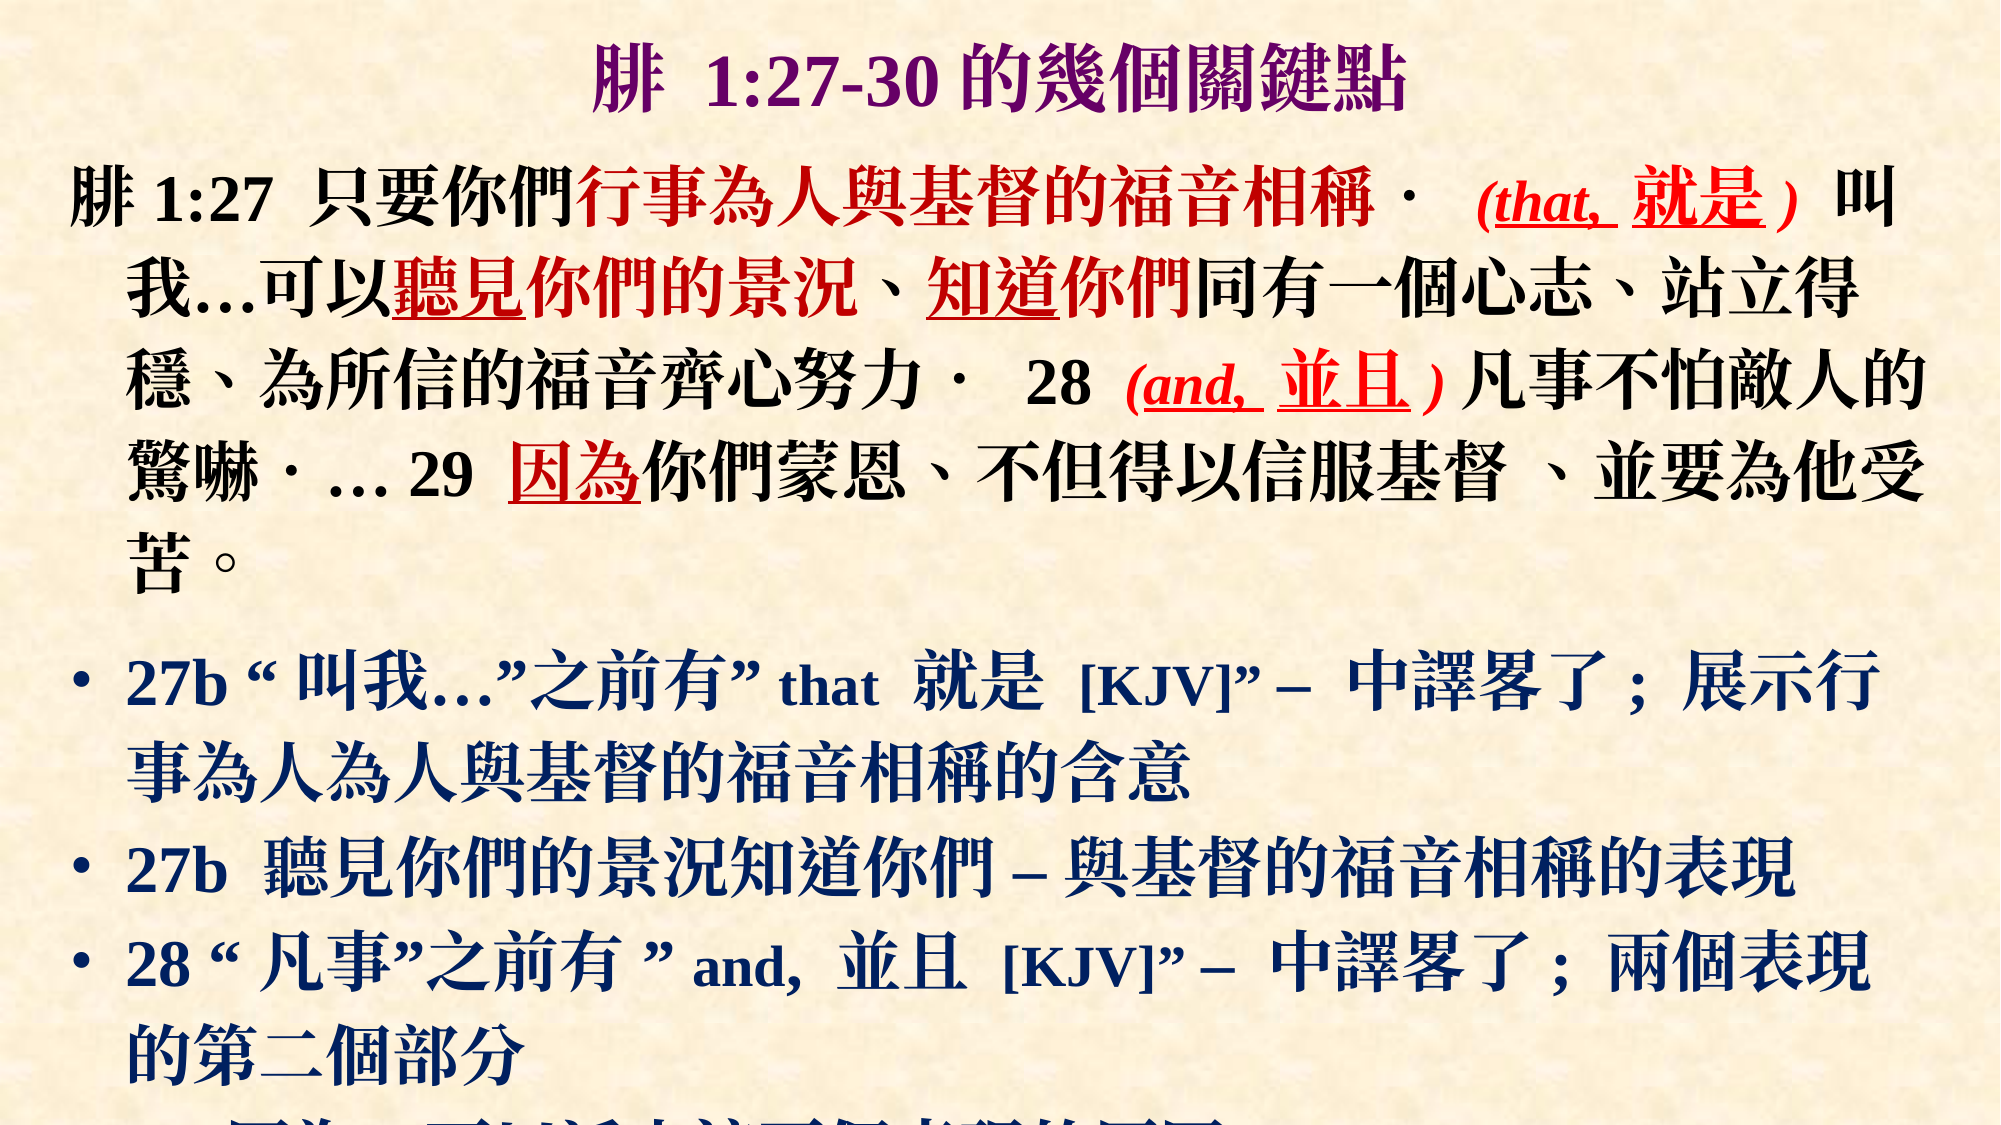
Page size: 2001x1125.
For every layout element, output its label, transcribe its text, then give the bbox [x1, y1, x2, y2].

picture [0, 0, 2001, 1125]
title 腓 1:27-30的幾個關鍵點 [54, 19, 1945, 134]
list 腓1:27 只要你們行事為人與基督的福音相稱． (that, 就是) 叫我…可以聽見你們的景況、知道你們同有一個心志、站立得穩、為所信的福音齊心努力． 28 (and, 並且)凡事不怕敵人的驚嚇．…29 因為你們蒙恩、不但得以信服基督 、並要為他受苦。 27b “叫我…”之前有”that 就是 [KJV]” – 中譯畧了; 展示行事為人為人與基督的福音相稱的含意 27b 聽見你們的景況知道你們 – 與基督的福音相稱的表現 28 “凡事”之前有 ”and, 並且 [KJV]” – 中譯畧了; 兩個表現的第二個部分 29 因為 – 可以活出這兩個表現的原因 [54, 134, 1945, 1071]
